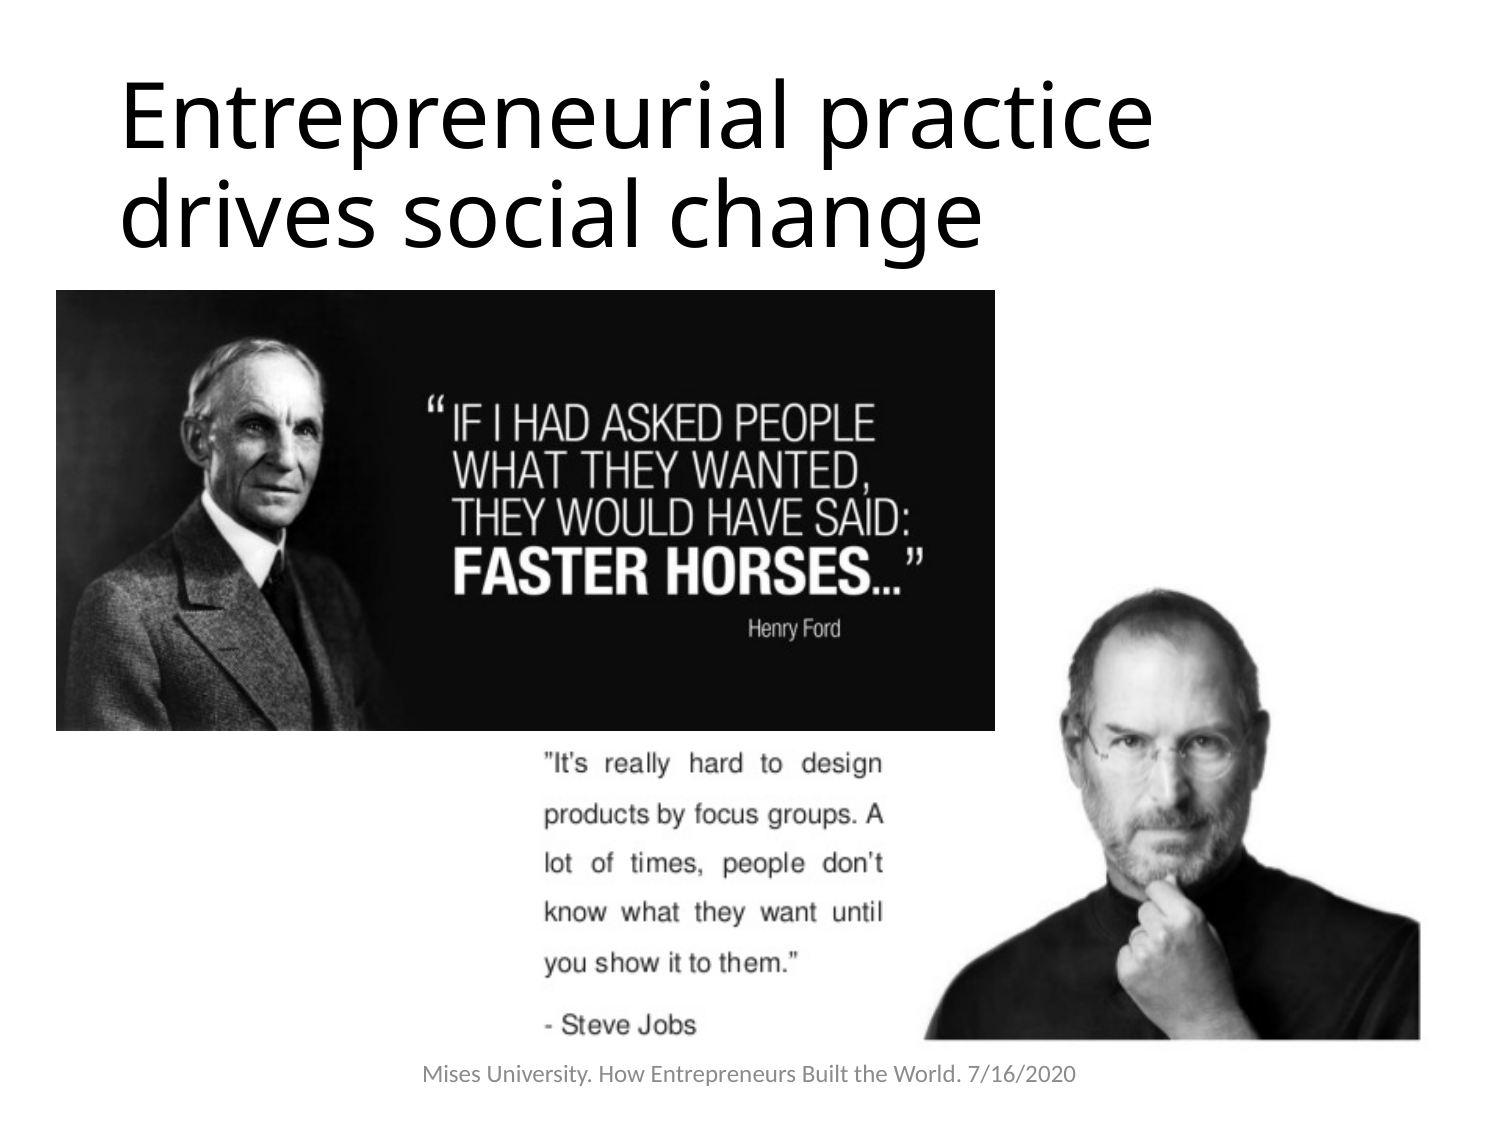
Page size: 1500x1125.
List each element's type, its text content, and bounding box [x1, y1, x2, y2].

footer Mises University. How Entrepreneurs Built the World. 7/16/2020 [103, 1042, 1397, 1103]
title Entrepreneurial practice drives social change [103, 59, 1397, 278]
picture [56, 290, 1444, 1058]
